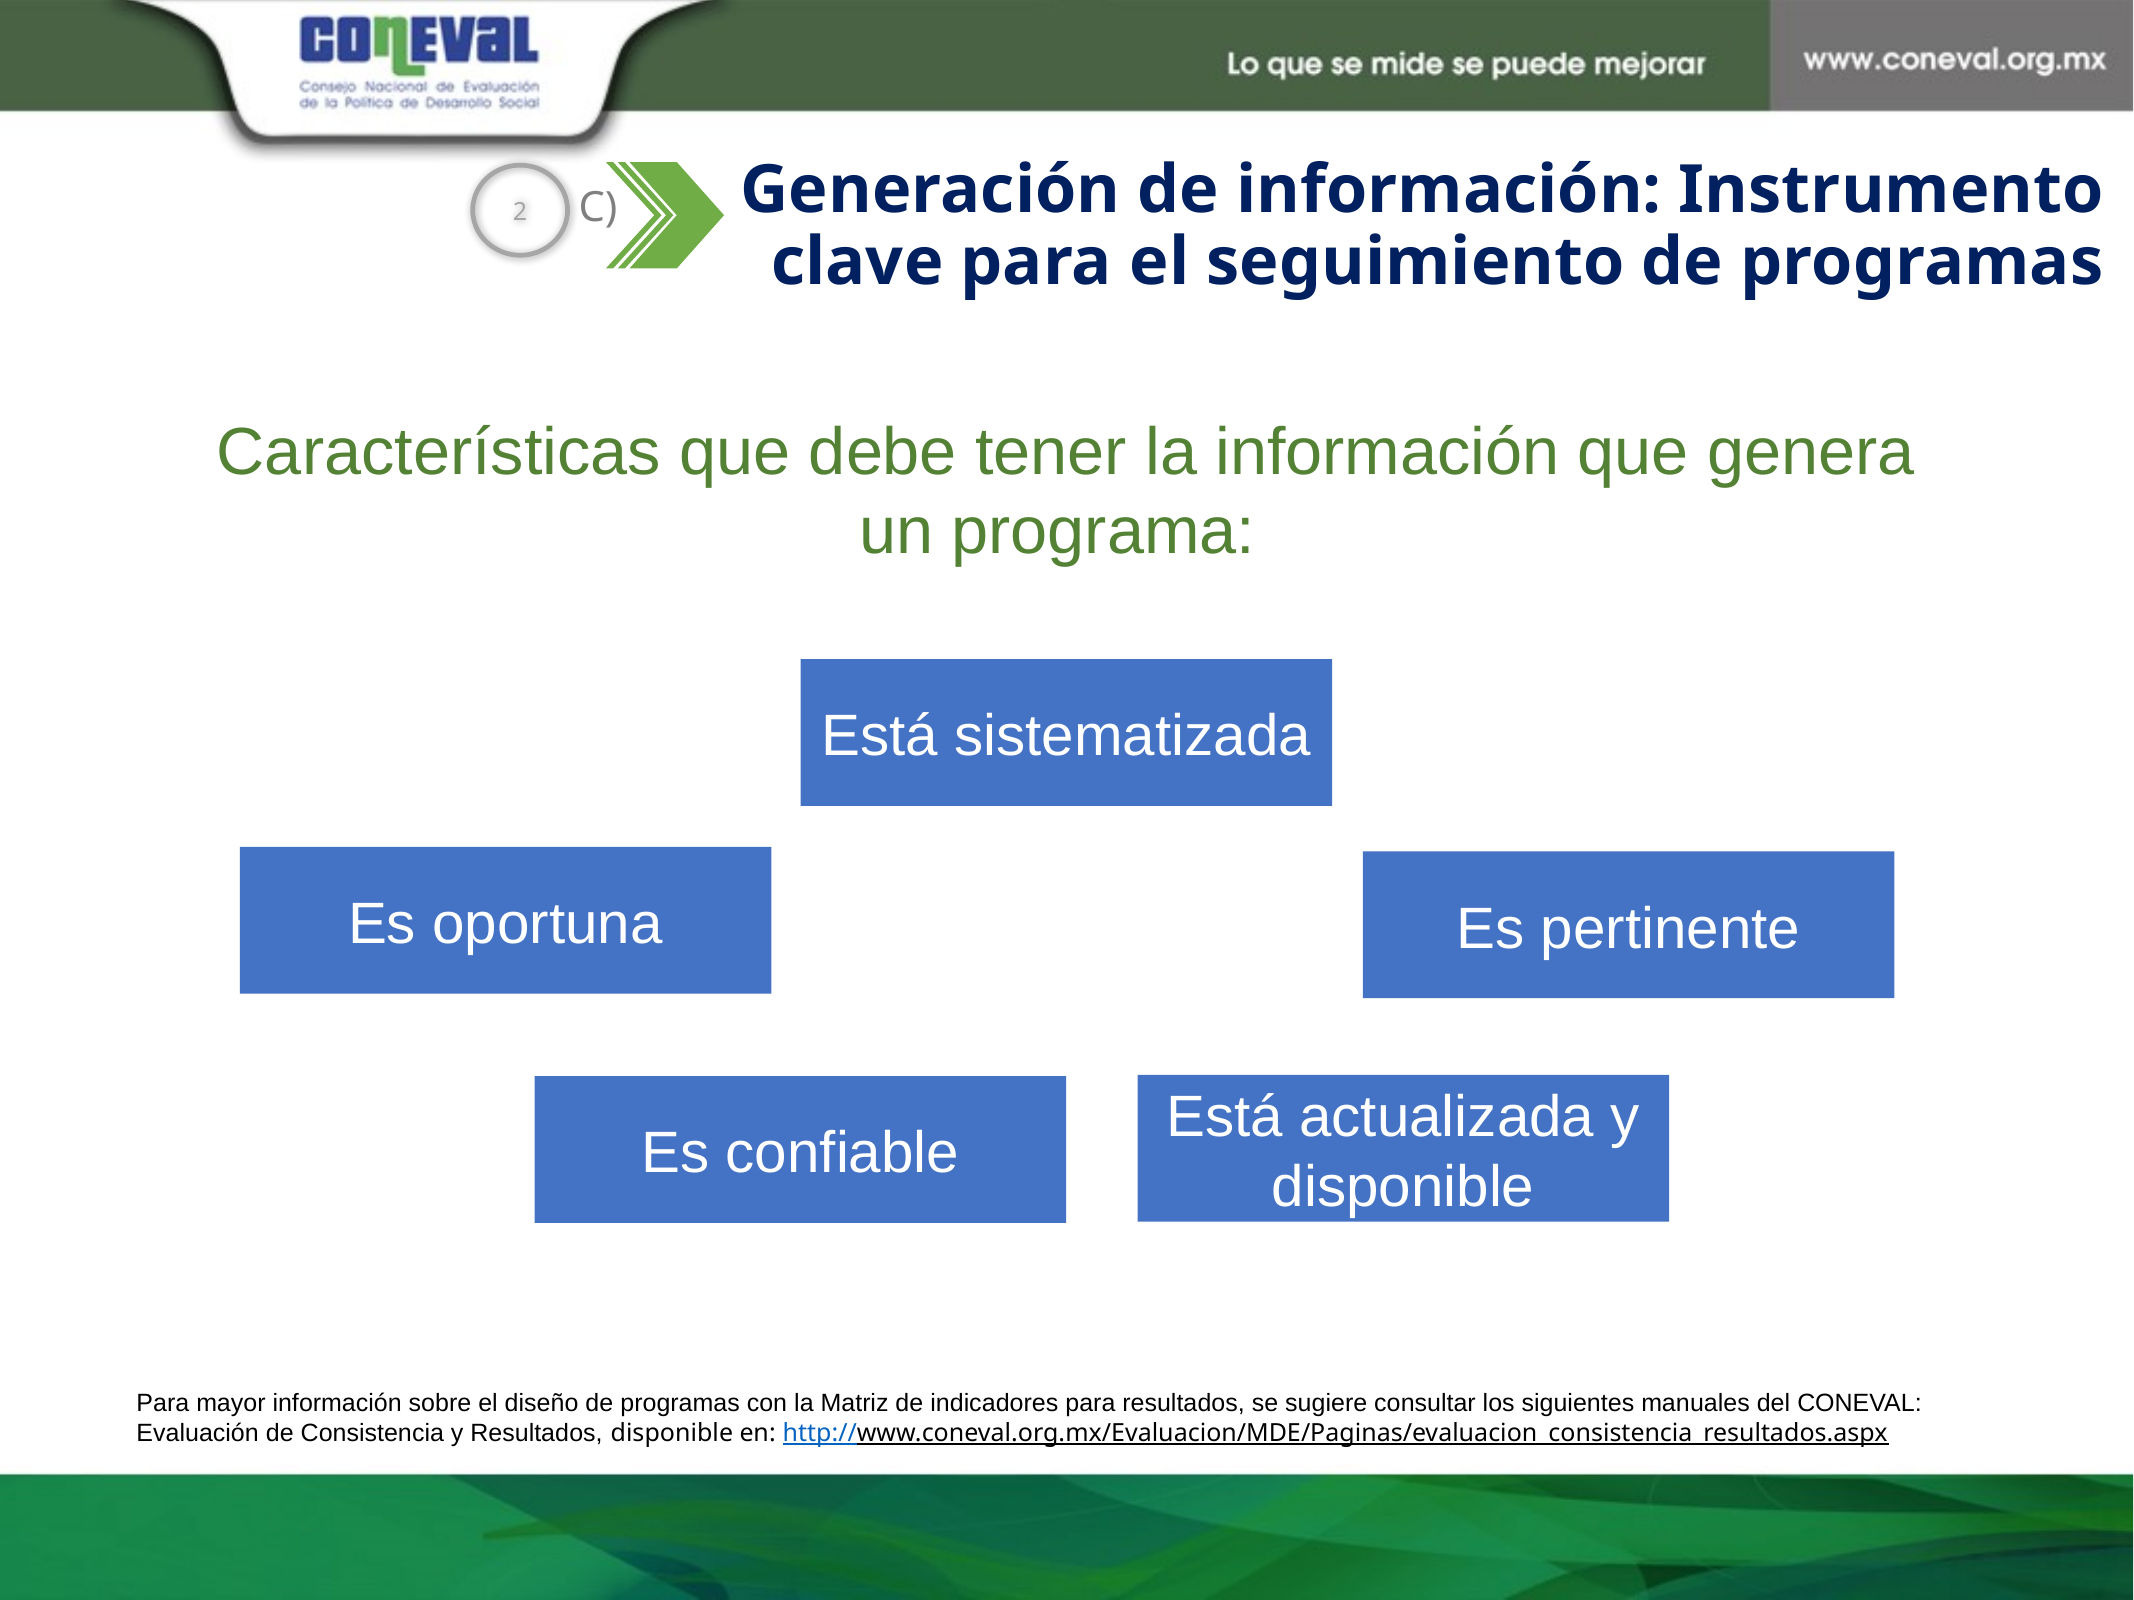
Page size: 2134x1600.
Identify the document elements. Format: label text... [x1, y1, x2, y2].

text_box Generación de información: Instrumento clave para el seguimiento de programas [712, 138, 2129, 325]
text_box Es pertinente [1362, 851, 1895, 999]
text_box Es confiable [534, 1076, 1067, 1223]
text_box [472, 162, 725, 269]
text_box Para mayor información sobre el diseño de programas con la Matriz de indicadores para resultados, se sugiere consultar los siguientes manuales del CONEVAL: Evaluación de Consistencia y Resultados, disponible en: http://www.coneval.org.mx/Evaluacion/MDE/Paginas/evaluacion_consistencia_resultados.aspx [121, 1378, 1977, 1458]
picture [0, 0, 2134, 1600]
text_box Características que debe tener la información que genera un programa: [191, 400, 1942, 575]
text_box Está actualizada y disponible [1137, 1074, 1670, 1222]
text_box Está sistematizada [800, 659, 1333, 806]
text_box Es oportuna [239, 846, 772, 994]
